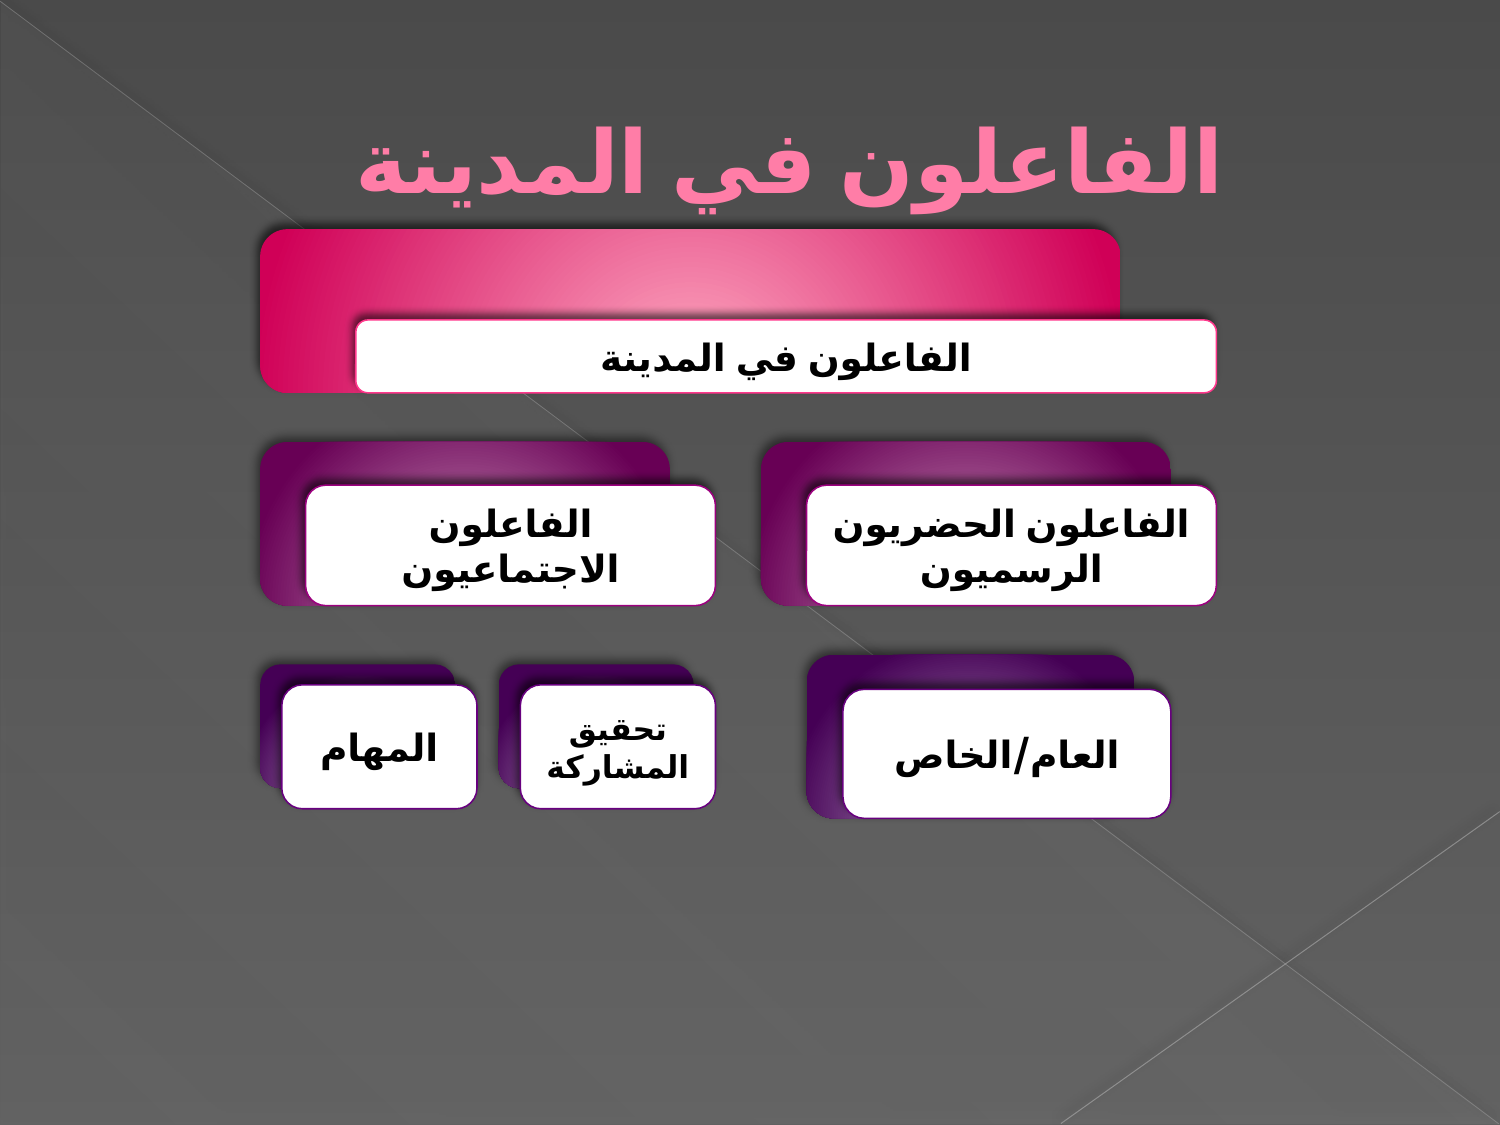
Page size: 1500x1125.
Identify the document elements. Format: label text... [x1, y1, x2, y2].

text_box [140, 228, 1337, 1032]
title الفاعلون في المدينة [75, 43, 1425, 274]
